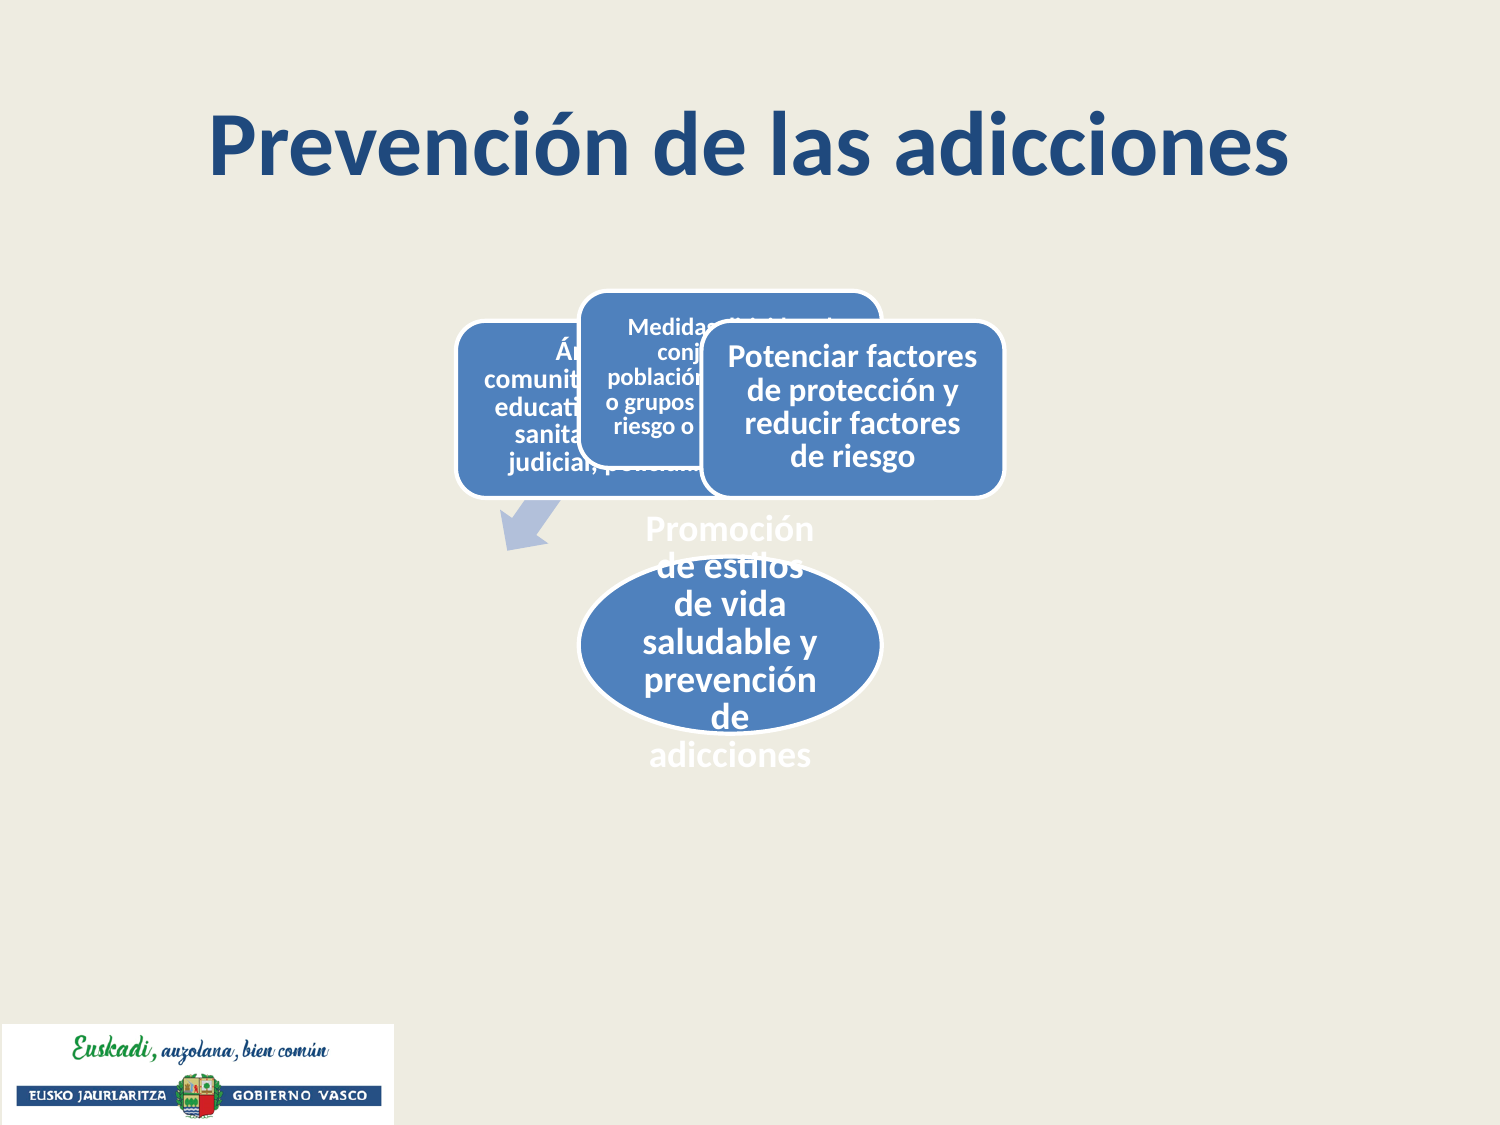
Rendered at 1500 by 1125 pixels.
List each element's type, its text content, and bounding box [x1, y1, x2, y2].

title Prevención de las adicciones [75, 45, 1425, 233]
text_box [123, 290, 1337, 1000]
picture [2, 1024, 394, 1125]
